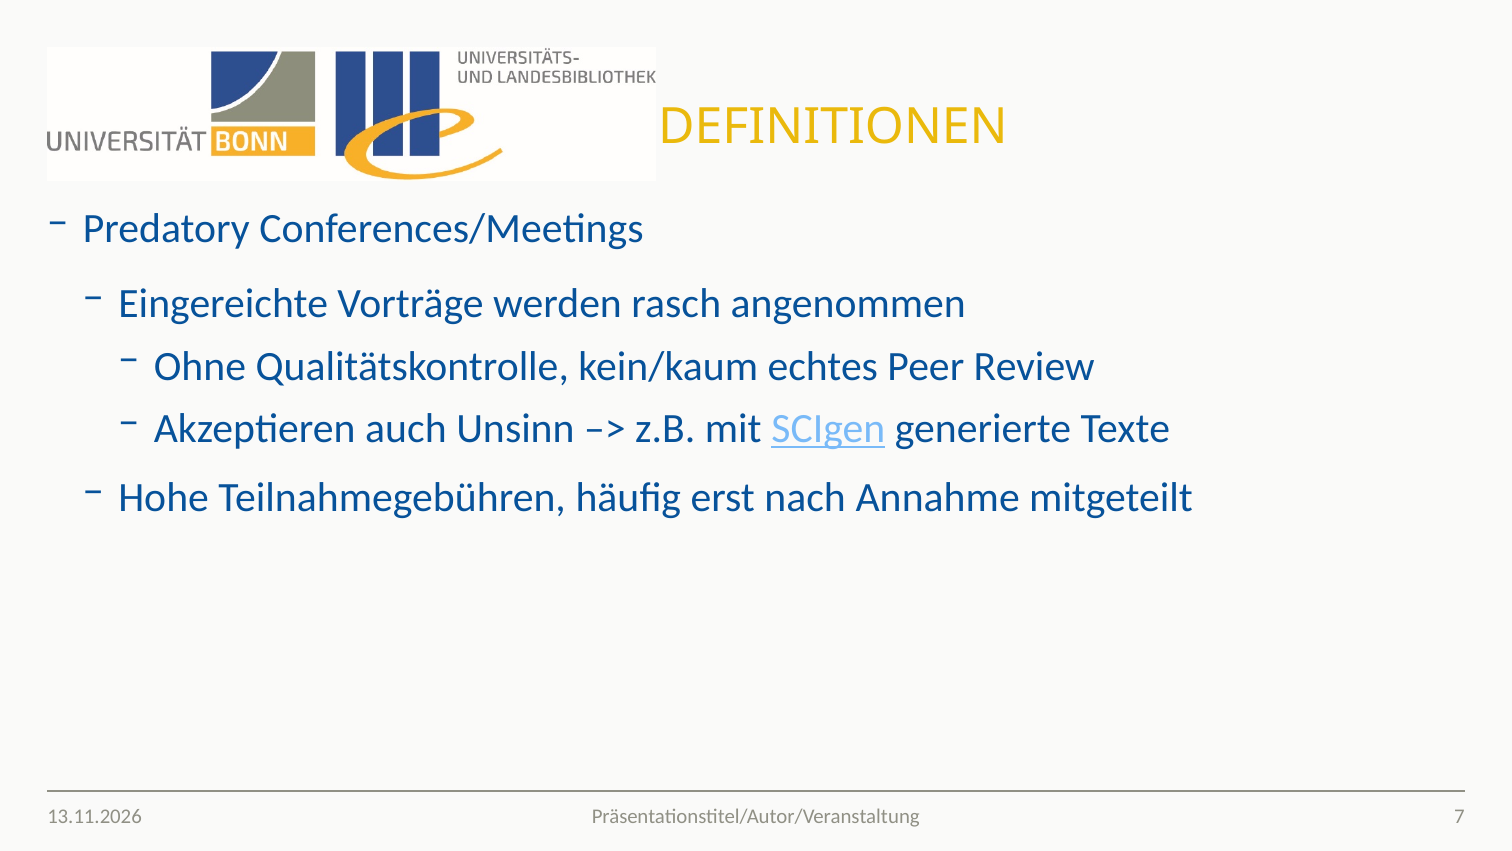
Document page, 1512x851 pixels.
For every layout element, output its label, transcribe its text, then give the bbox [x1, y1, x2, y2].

footer Präsentationstitel/Autor/Veranstaltung [342, 791, 1170, 839]
picture [47, 47, 656, 181]
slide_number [47, 791, 189, 839]
list Predatory Conferences/Meetings Eingereichte Vorträge werden rasch angenommen Ohne Qualitätskontrolle, kein/kaum echtes Peer Review Akzeptieren auch Unsinn –> z.B. mit SCIgen generierte Texte Hohe Teilnahmegebühren, häufig erst nach Annahme mitgeteilt [47, 200, 1465, 745]
title definitionen [658, 47, 1465, 154]
slide_number 7 [1370, 791, 1465, 839]
